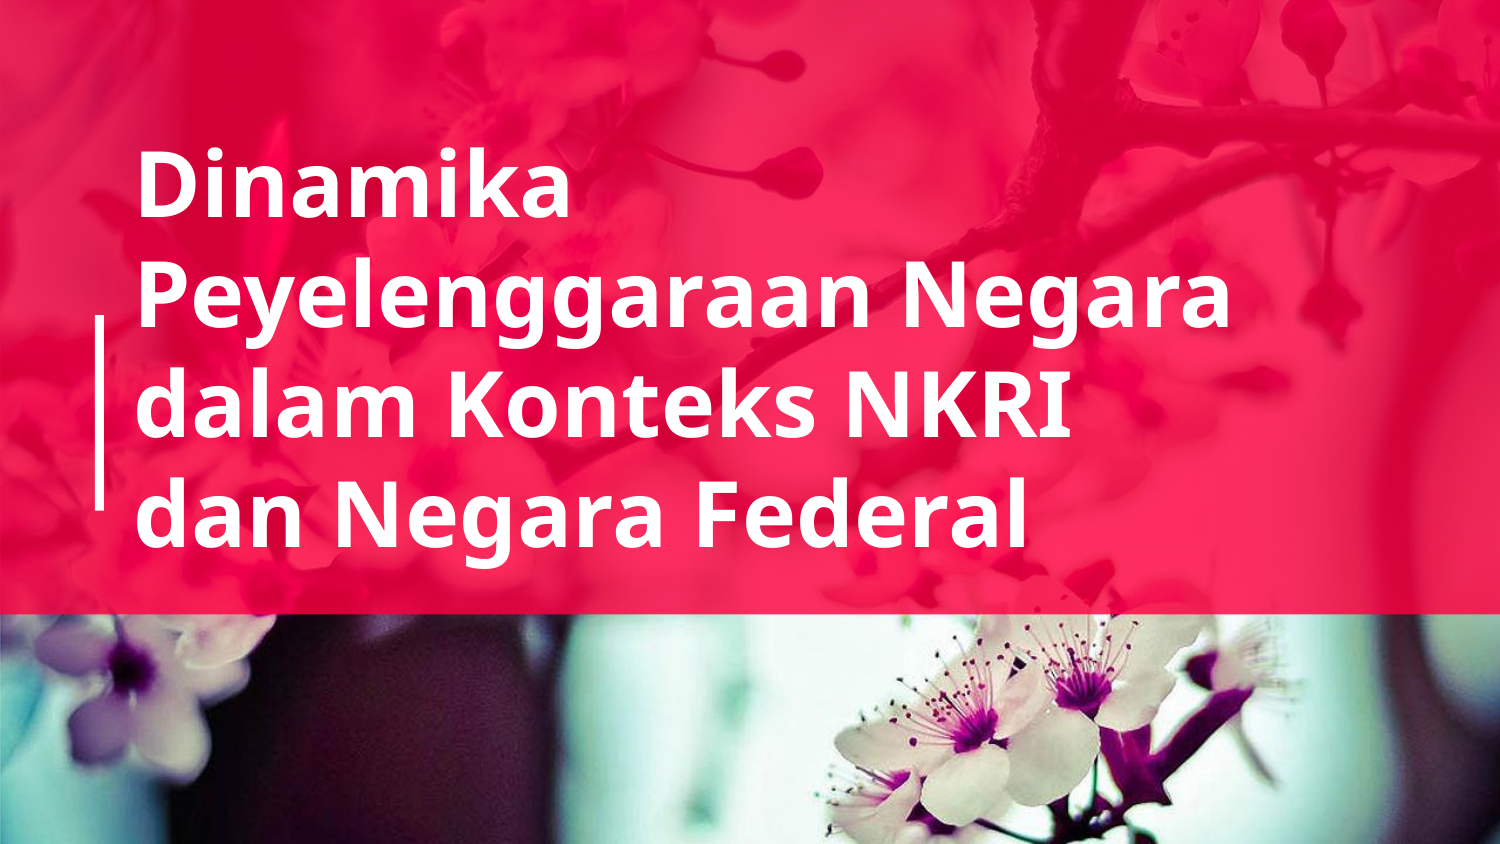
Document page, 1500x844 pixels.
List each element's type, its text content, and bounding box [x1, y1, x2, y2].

title Dinamika Peyelenggaraan Negara dalam Konteks NKRI dan Negara Federal [118, 250, 1265, 441]
picture [0, 615, 1500, 844]
